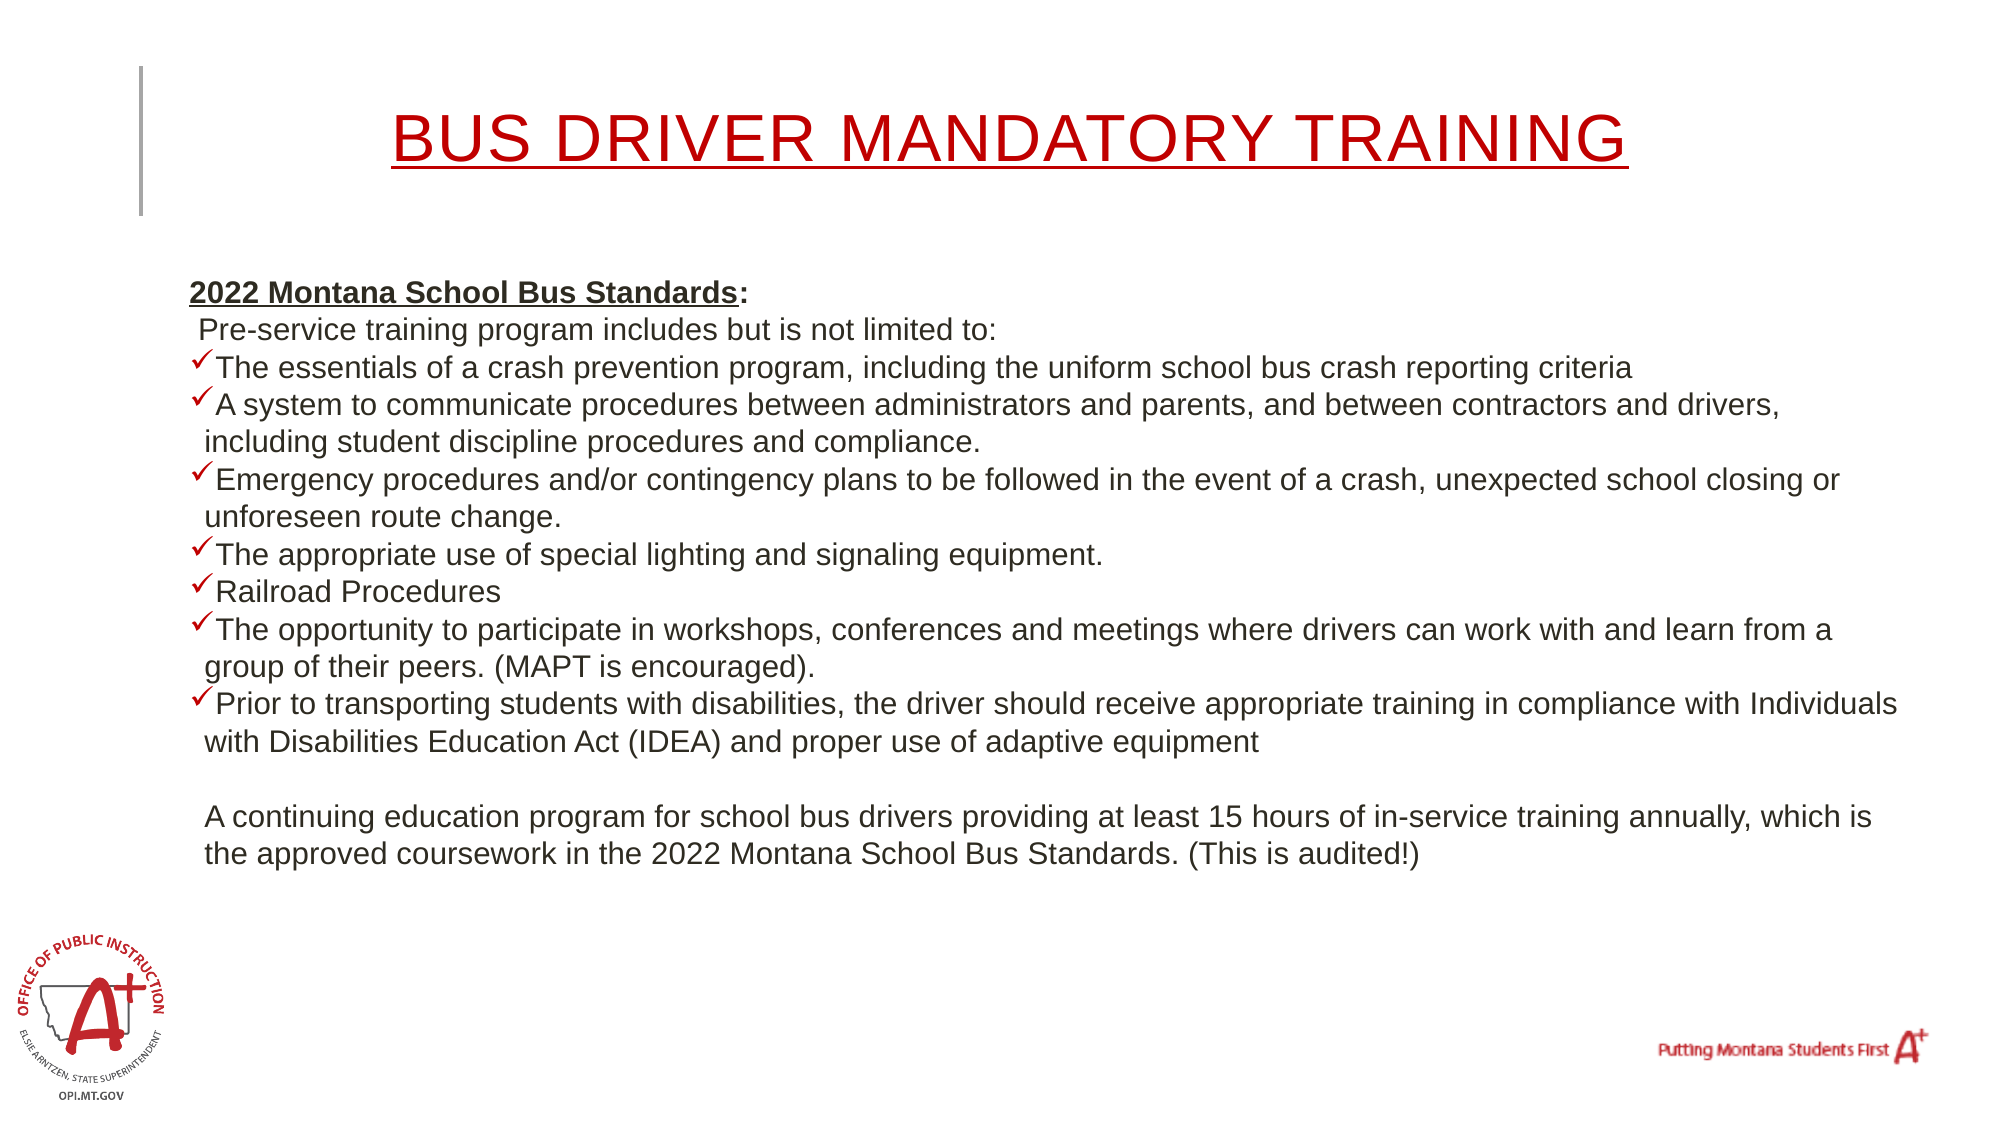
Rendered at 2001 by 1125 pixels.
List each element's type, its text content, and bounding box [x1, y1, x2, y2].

picture [1654, 1018, 1938, 1074]
list 2022 Montana School Bus Standards: Pre-service training program includes but is not limited to: The essentials of a crash prevention program, including the uniform school bus crash reporting criteria A system to communicate procedures between administrators and parents, and between contractors and drivers, including student discipline procedures and compliance. Emergency procedures and/or contingency plans to be followed in the event of a crash, unexpected school closing or unforeseen route change. The appropriate use of special lighting and signaling equipment. Railroad Procedures The opportunity to participate in workshops, conferences and meetings where drivers can work with and learn from a group of their peers. (MAPT is encouraged). Prior to transporting students with disabilities, the driver should receive appropriate training in compliance with Individuals with Disabilities Education Act (IDEA) and proper use of adaptive equipment A continuing education program for school bus drivers providing at least 15 hours of in-service training annually, which is the approved coursework in the 2022 Montana School Bus Standards. (This is audited!) [181, 257, 1921, 1059]
title Bus driver Mandatory Training [155, 66, 1865, 219]
picture [0, 931, 176, 1107]
